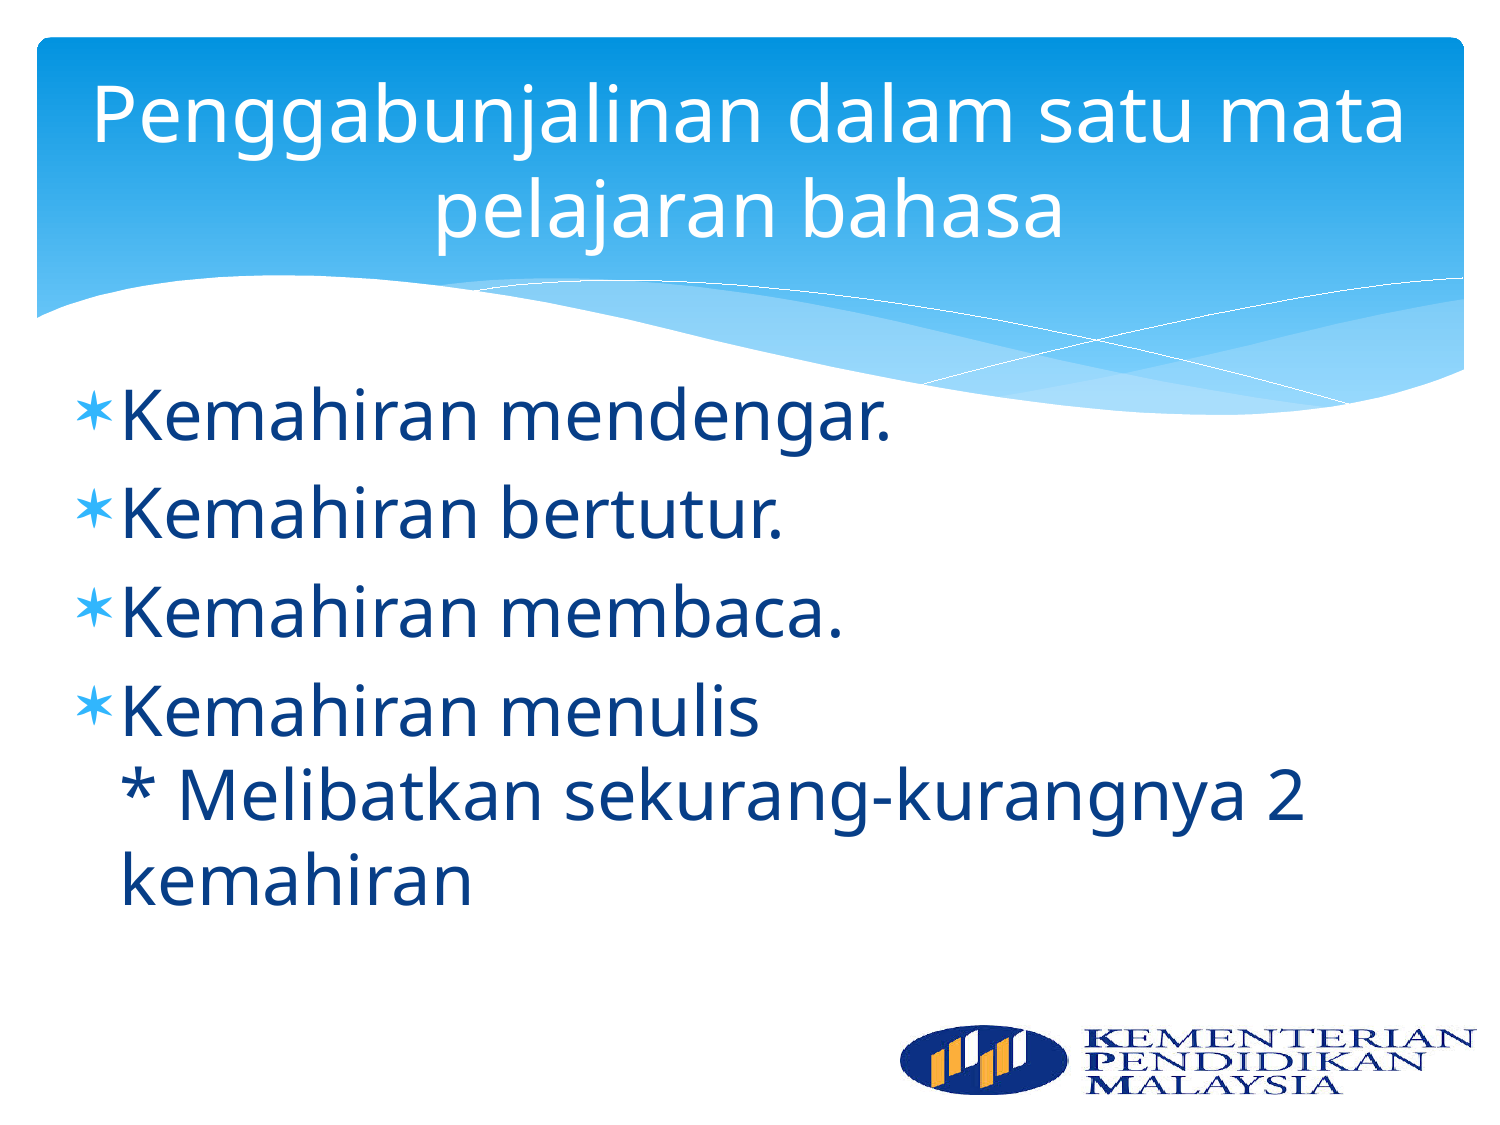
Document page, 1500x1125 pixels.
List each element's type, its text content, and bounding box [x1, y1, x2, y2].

title Penggabunjalinan dalam satu mata pelajaran bahasa [75, 55, 1425, 261]
picture [899, 1025, 1477, 1096]
list Kemahiran mendengar. Kemahiran bertutur. Kemahiran membaca. Kemahiran menulis * Melibatkan sekurang-kurangnya 2 kemahiran [62, 362, 1450, 929]
